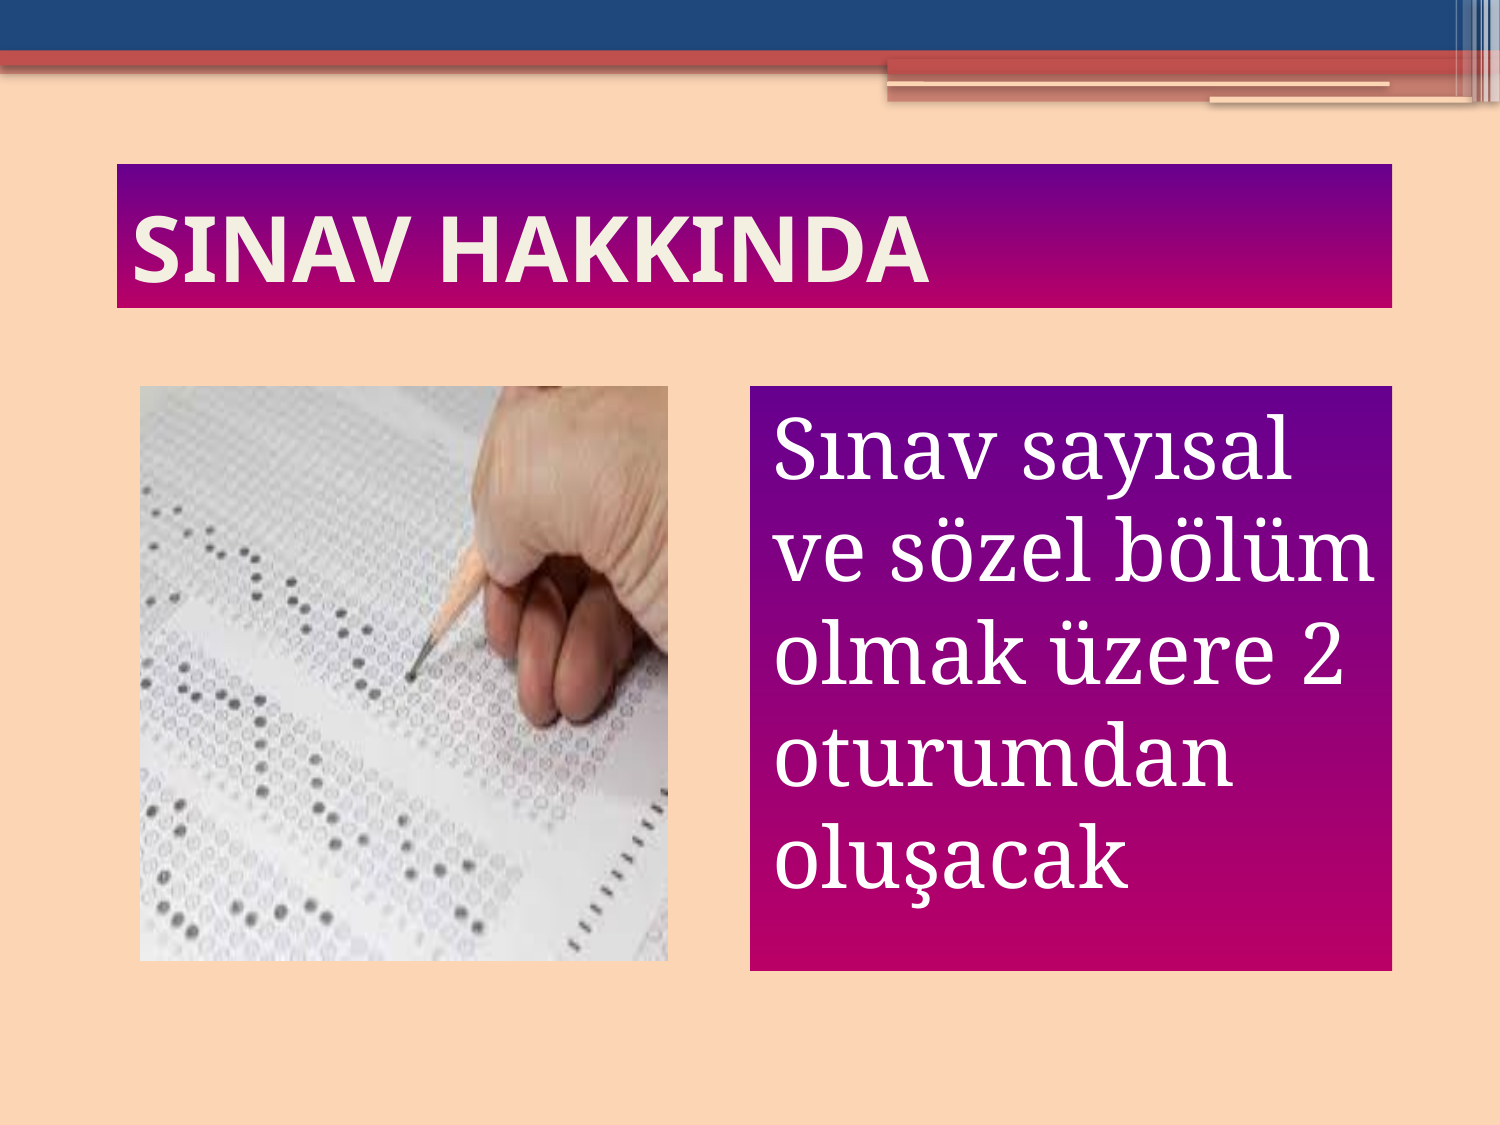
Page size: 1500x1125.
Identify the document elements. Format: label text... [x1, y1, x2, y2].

picture [140, 386, 669, 962]
list Sınav sayısal ve sözel bölüm olmak üzere 2 oturumdan oluşacak [750, 386, 1393, 971]
title SINAV HAKKINDA [117, 164, 1393, 308]
